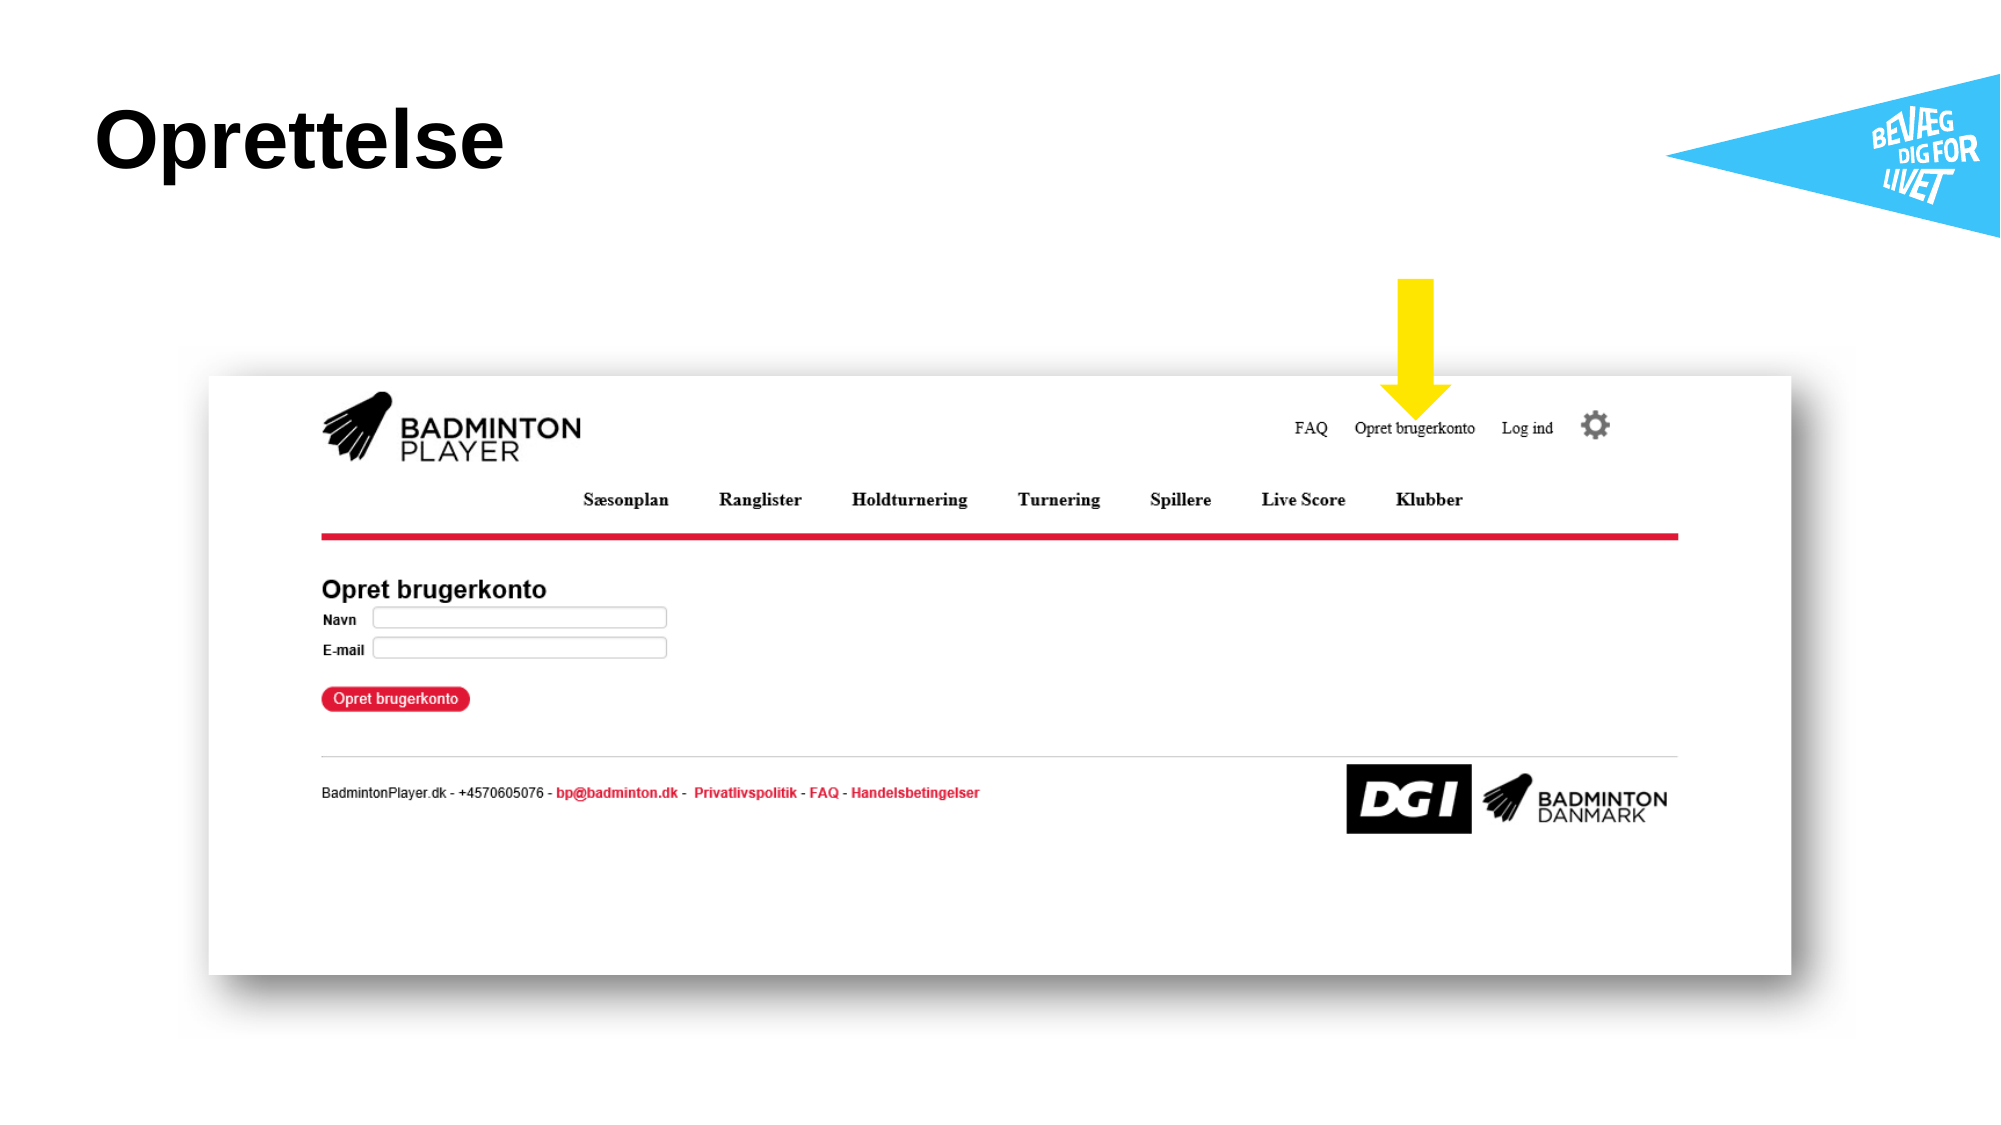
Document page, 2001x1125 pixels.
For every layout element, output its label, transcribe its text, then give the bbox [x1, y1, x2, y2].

text_box Oprettelse [79, 77, 1320, 193]
text_box [1395, 276, 1436, 373]
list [208, 375, 1792, 975]
